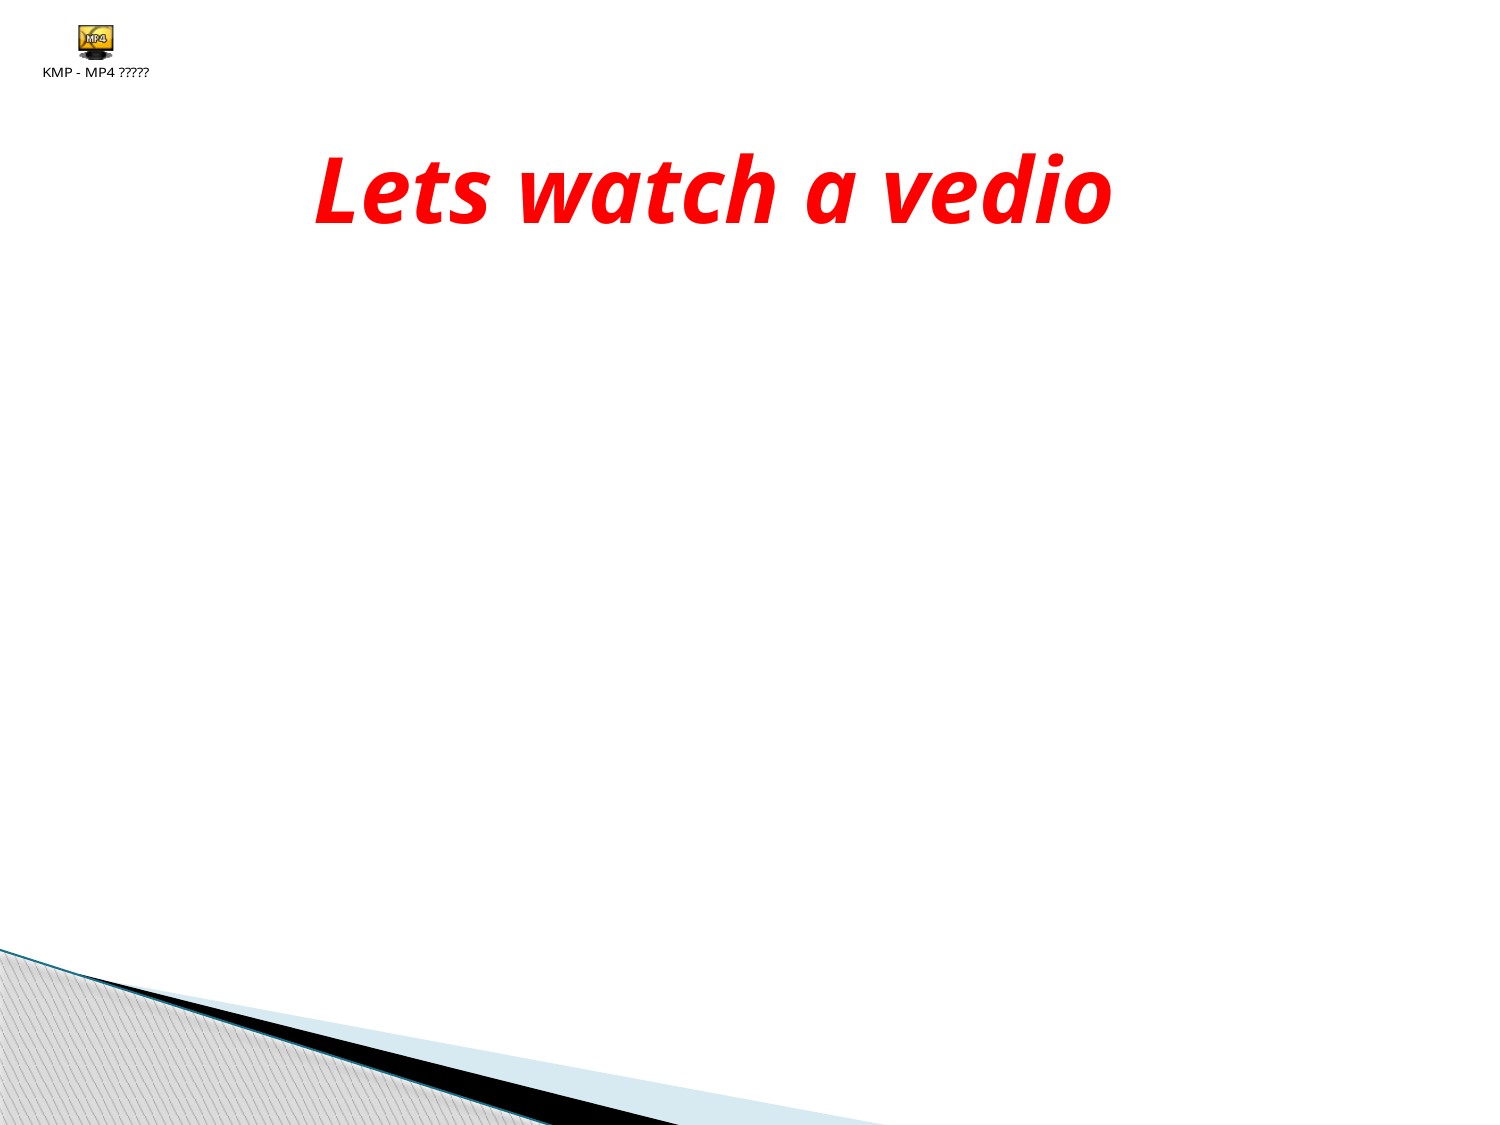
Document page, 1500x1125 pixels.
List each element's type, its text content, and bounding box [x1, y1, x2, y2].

text_box Lets watch a vedio [298, 124, 1131, 250]
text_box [37, 24, 155, 113]
